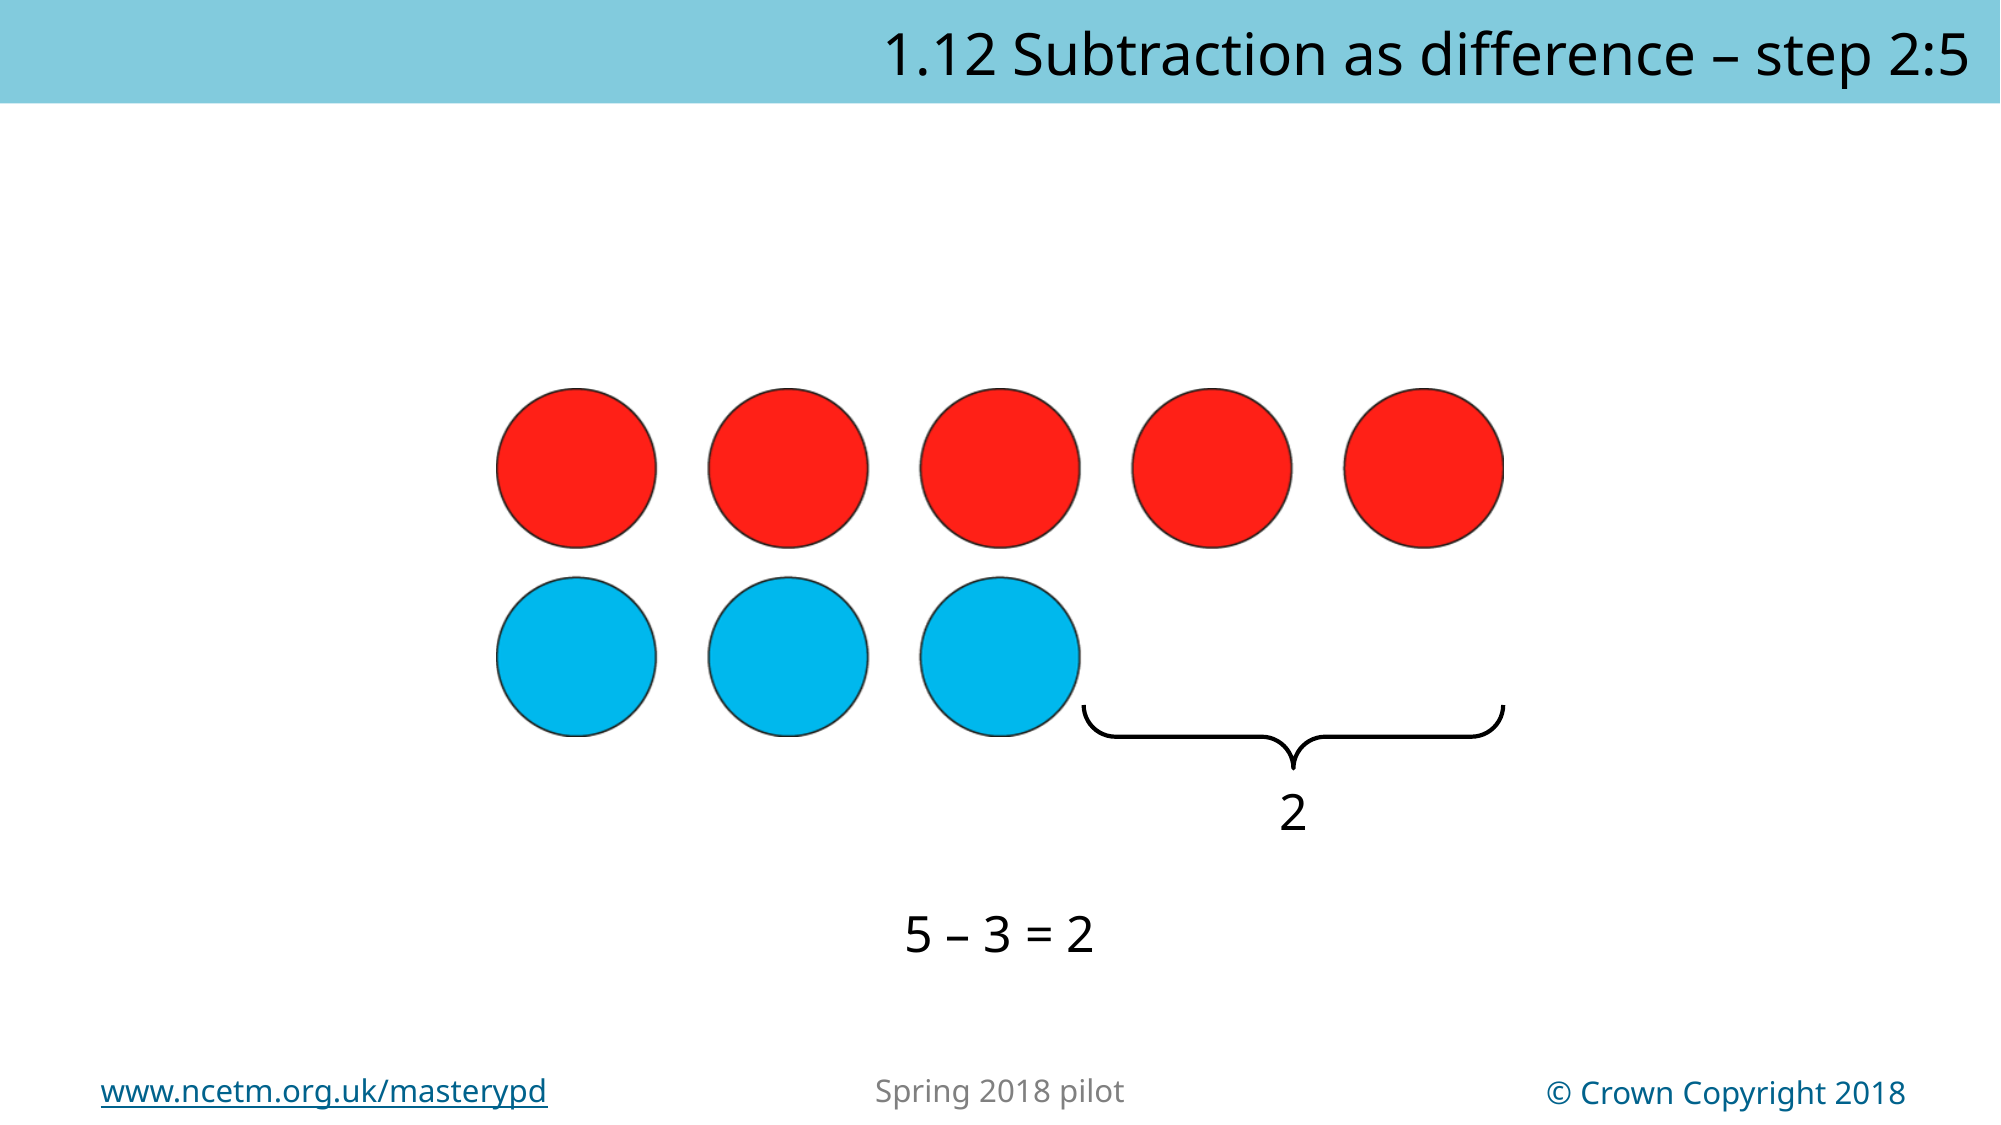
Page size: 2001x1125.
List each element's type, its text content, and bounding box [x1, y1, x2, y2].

picture [496, 387, 1504, 737]
text_box 5 – 3 = 2 [889, 894, 1111, 970]
text_box 2 [1264, 773, 1323, 849]
list 1.12 Subtraction as difference – step 2:5 [0, 0, 2000, 104]
text_box [1281, 744, 1306, 769]
